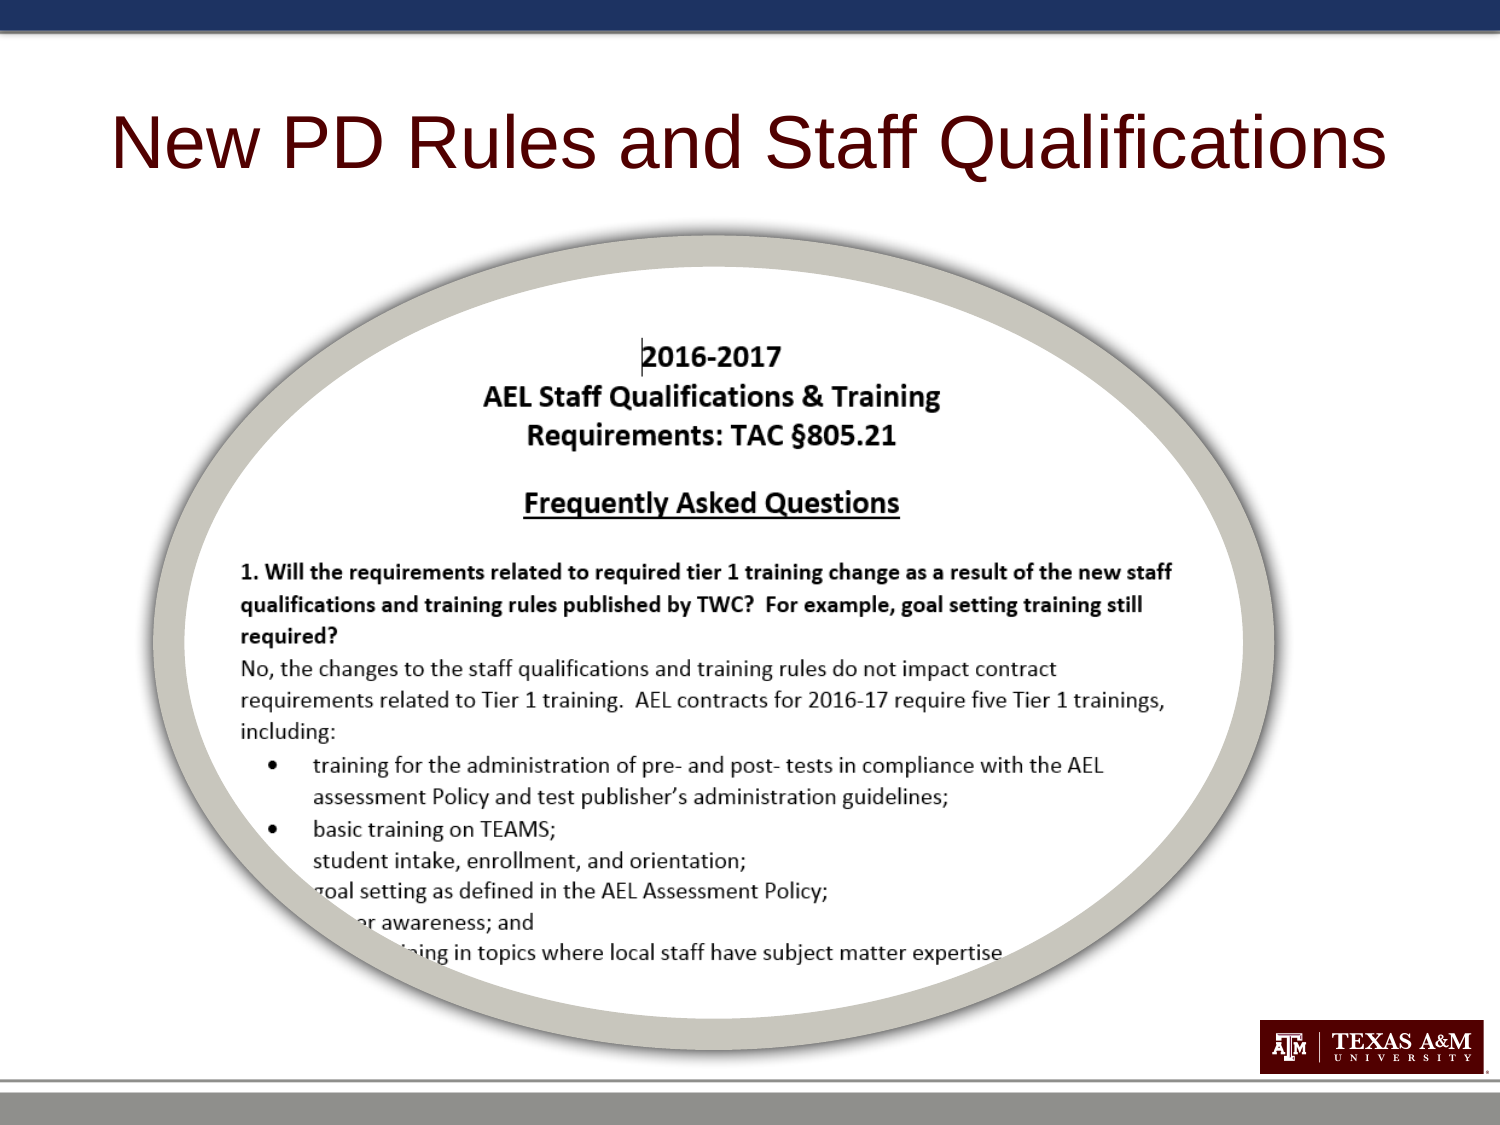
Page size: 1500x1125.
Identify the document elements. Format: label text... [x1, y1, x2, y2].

title New PD Rules and Staff Qualifications [75, 45, 1425, 233]
text_box [0, 0, 1500, 31]
picture [0, 31, 1500, 1125]
